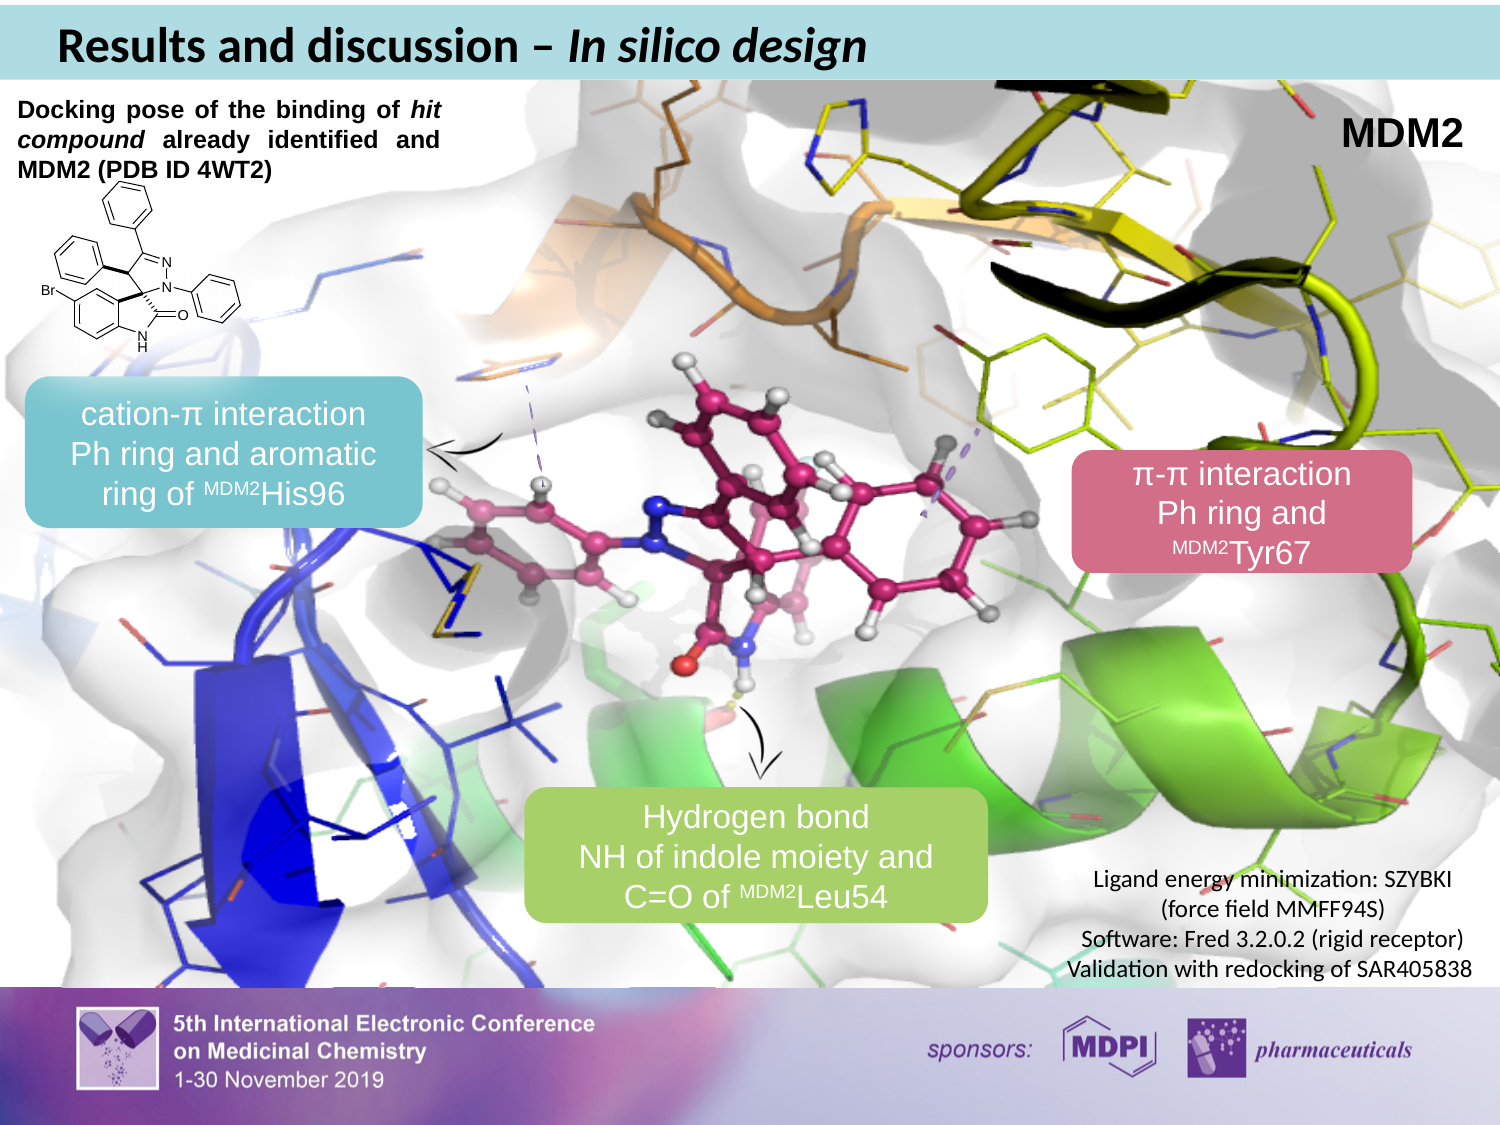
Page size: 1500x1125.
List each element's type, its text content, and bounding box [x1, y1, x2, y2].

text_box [0, 106, 307, 426]
text_box Results and discussion – In silico design [0, 4, 1500, 80]
picture [0, 989, 1500, 1125]
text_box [0, 80, 1500, 989]
